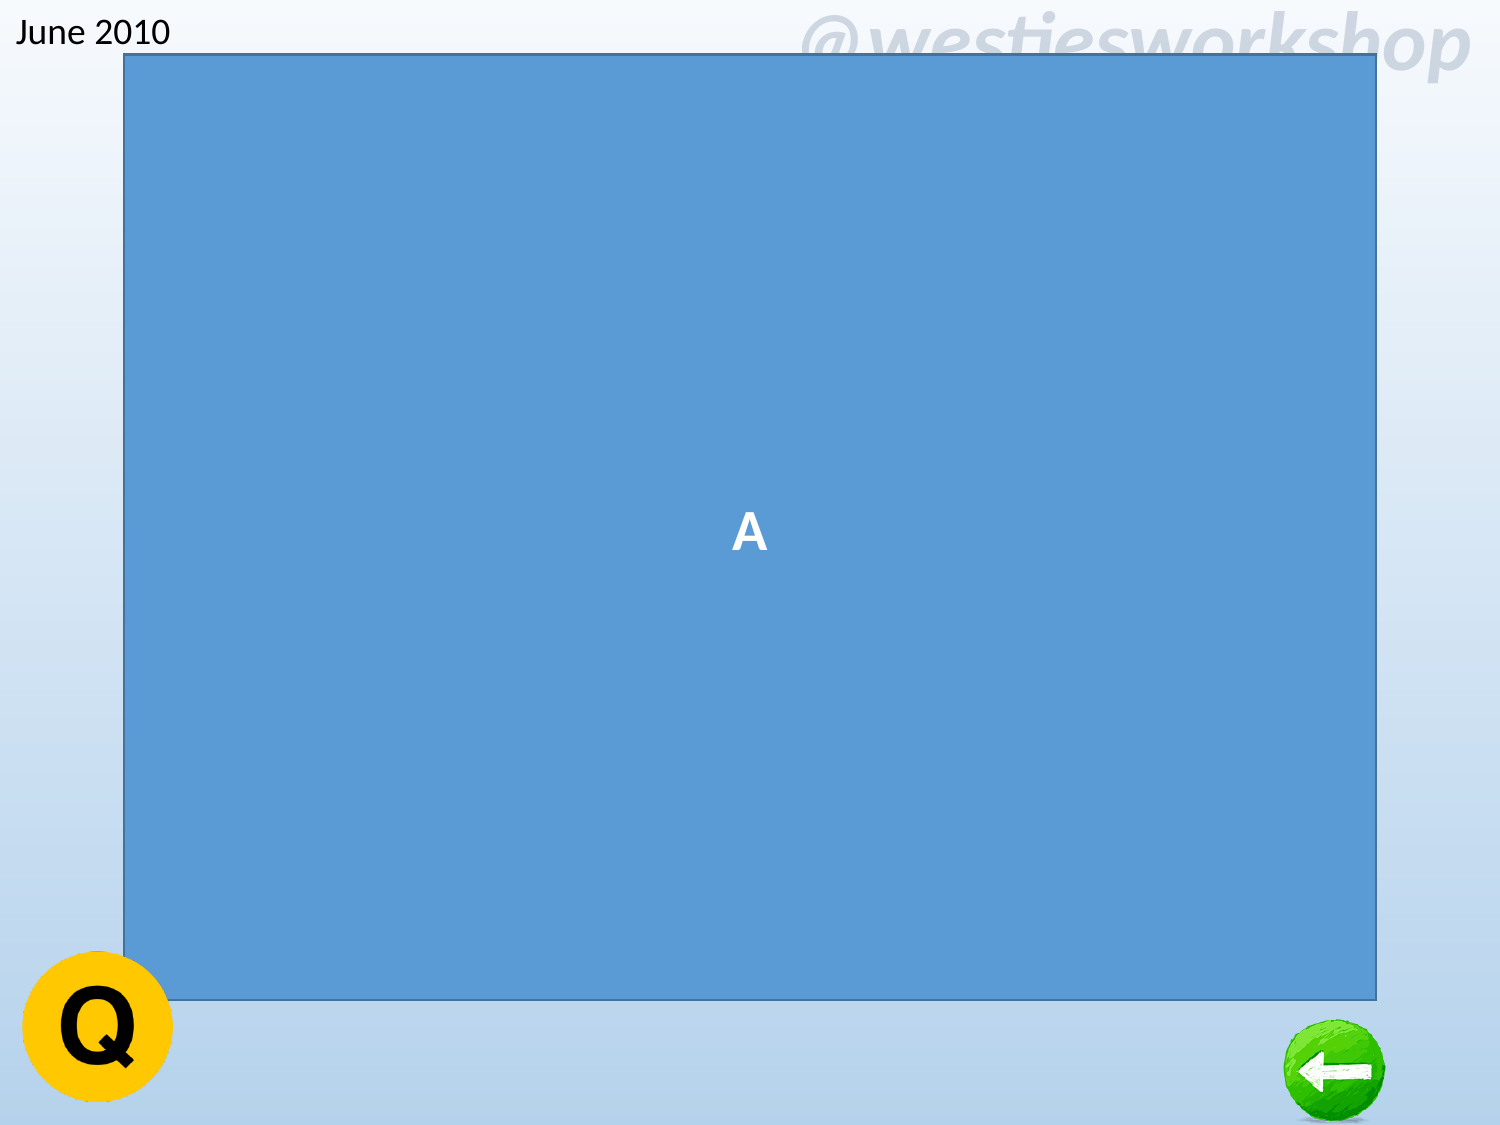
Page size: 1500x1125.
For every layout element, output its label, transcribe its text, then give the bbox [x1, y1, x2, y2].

text_box June 2010 [1, 0, 186, 60]
picture [0, 54, 1376, 1125]
picture [1281, 1019, 1387, 1125]
